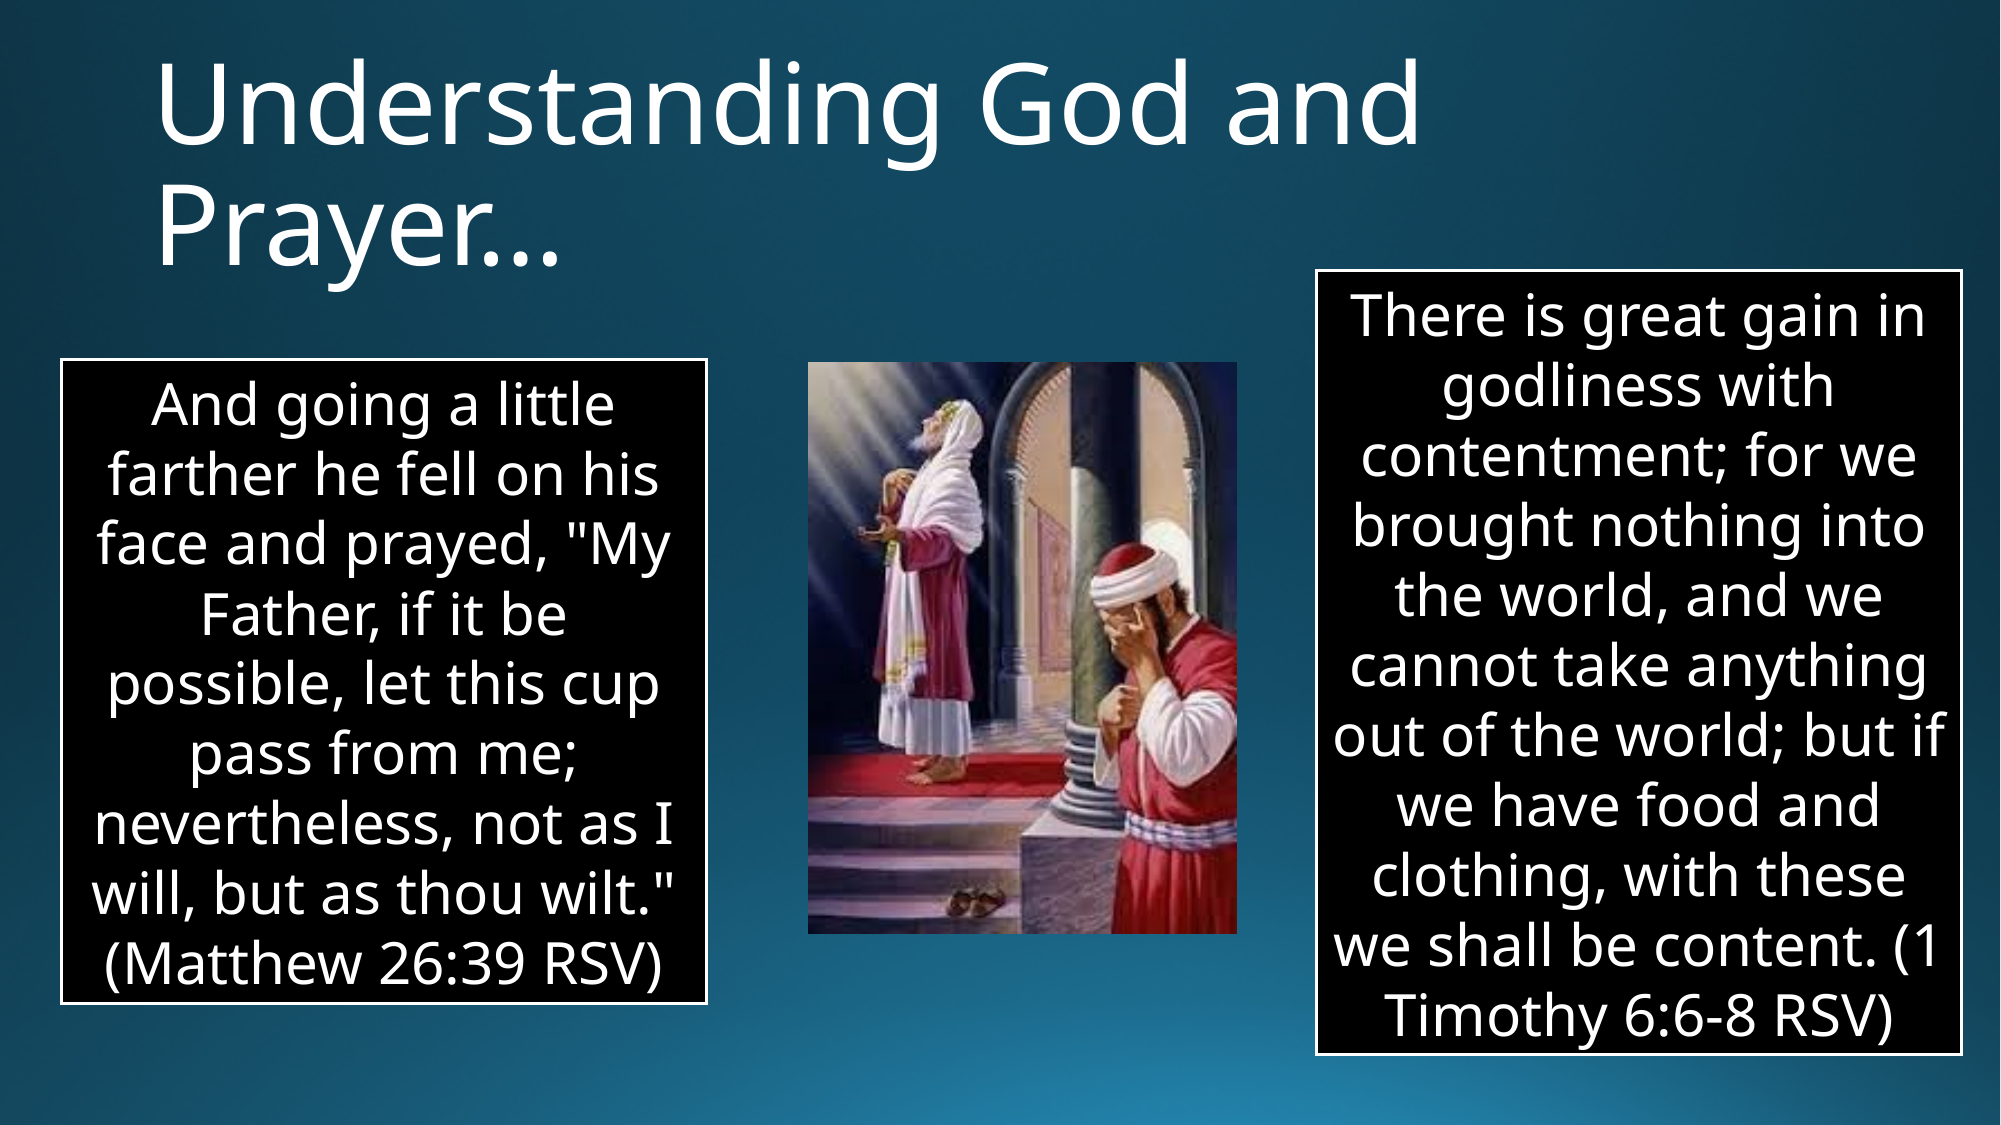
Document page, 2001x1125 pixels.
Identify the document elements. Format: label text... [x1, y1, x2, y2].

title Understanding God and Prayer… [137, 59, 1863, 278]
text_box And going a little farther he fell on his face and prayed, "My Father, if it be possible, let this cup pass from me; nevertheless, not as I will, but as thou wilt." (Matthew 26:39 RSV) [60, 358, 708, 1005]
picture [0, 0, 2001, 1125]
text_box There is great gain in godliness with contentment; for we brought nothing into the world, and we cannot take anything out of the world; but if we have food and clothing, with these we shall be content. (1 Timothy 6:6-8 RSV) [1315, 269, 1963, 1056]
